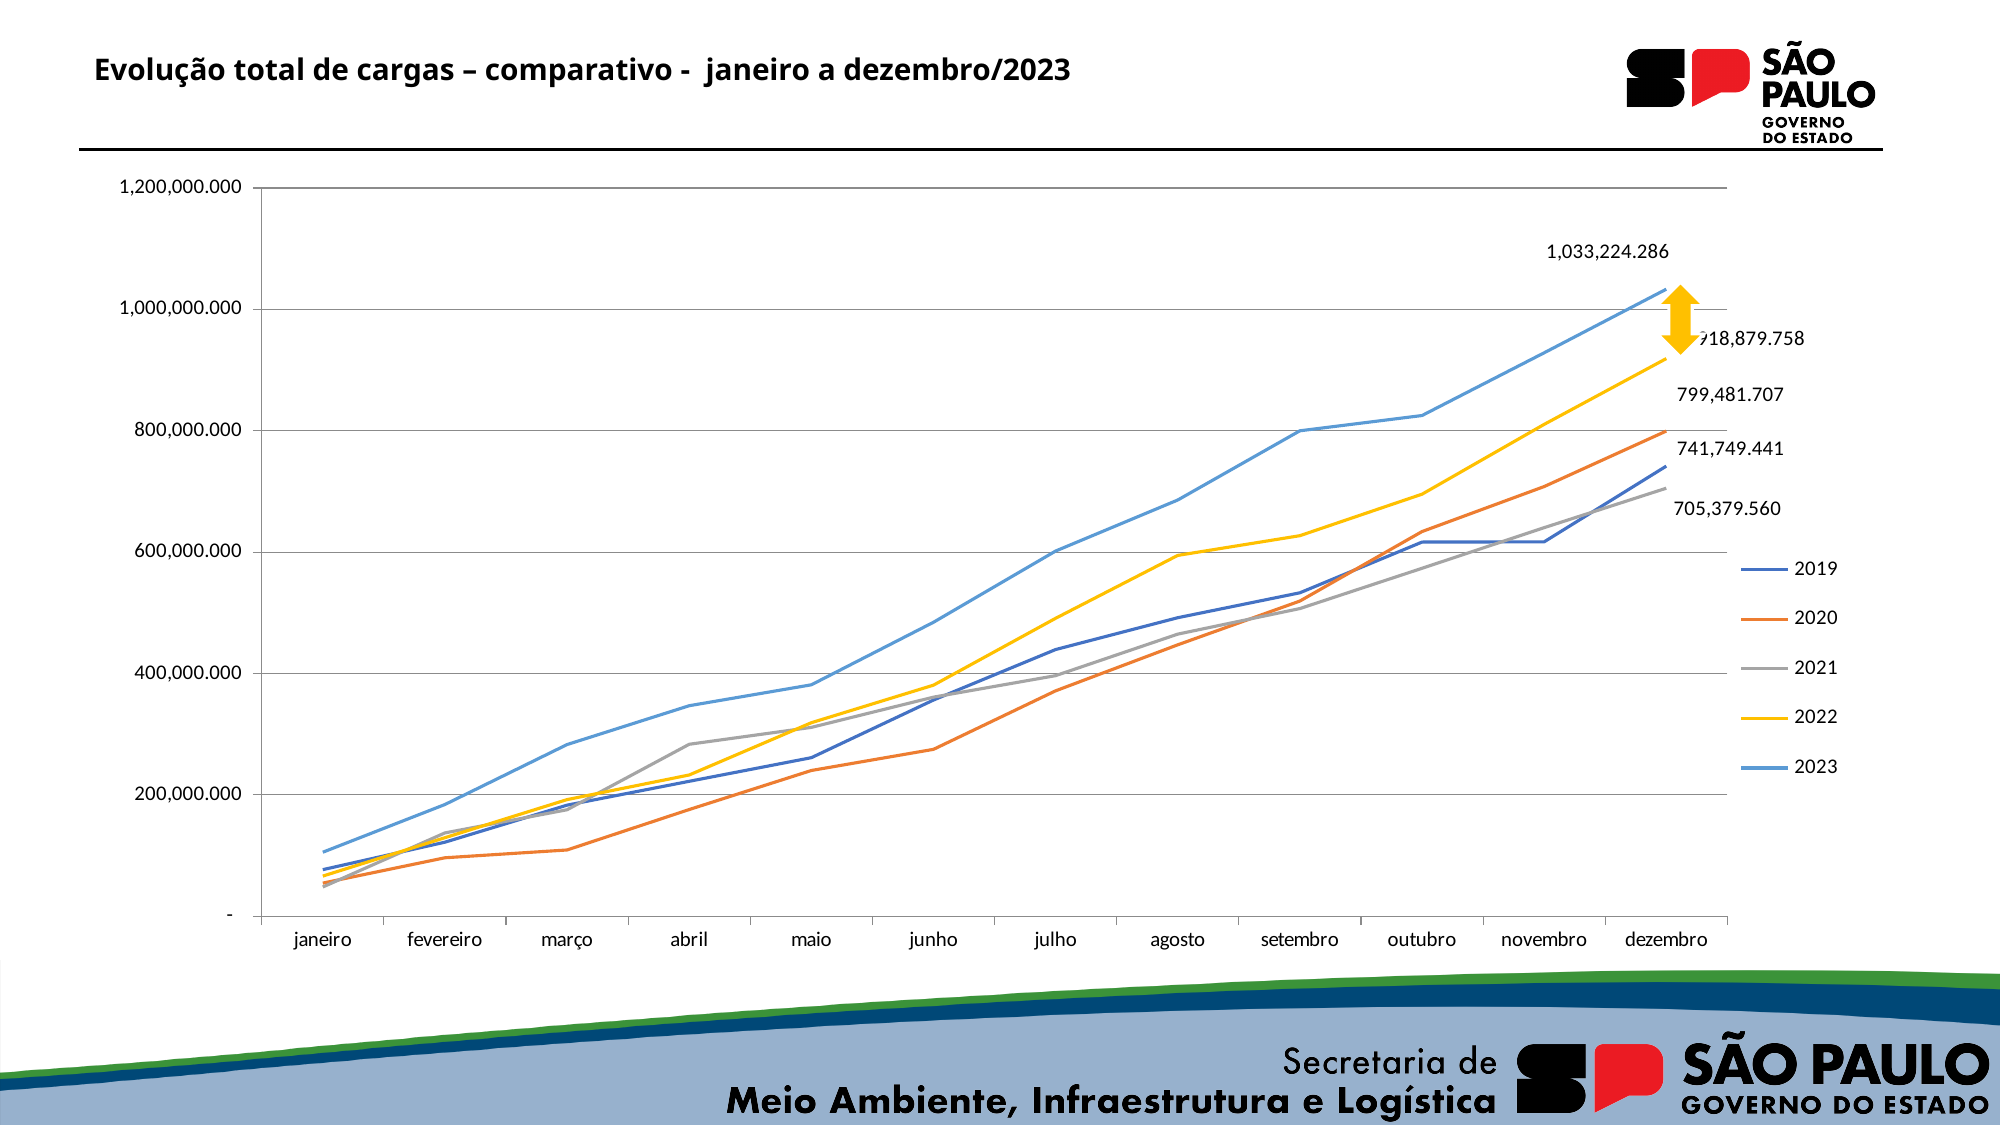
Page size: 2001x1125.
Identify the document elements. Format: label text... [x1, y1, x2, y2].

title Evolução total de cargas – comparativo - janeiro a dezembro/2023 [78, 44, 1610, 150]
chart [77, 161, 1887, 968]
picture [1570, 0, 1942, 200]
picture [0, 960, 2000, 1125]
